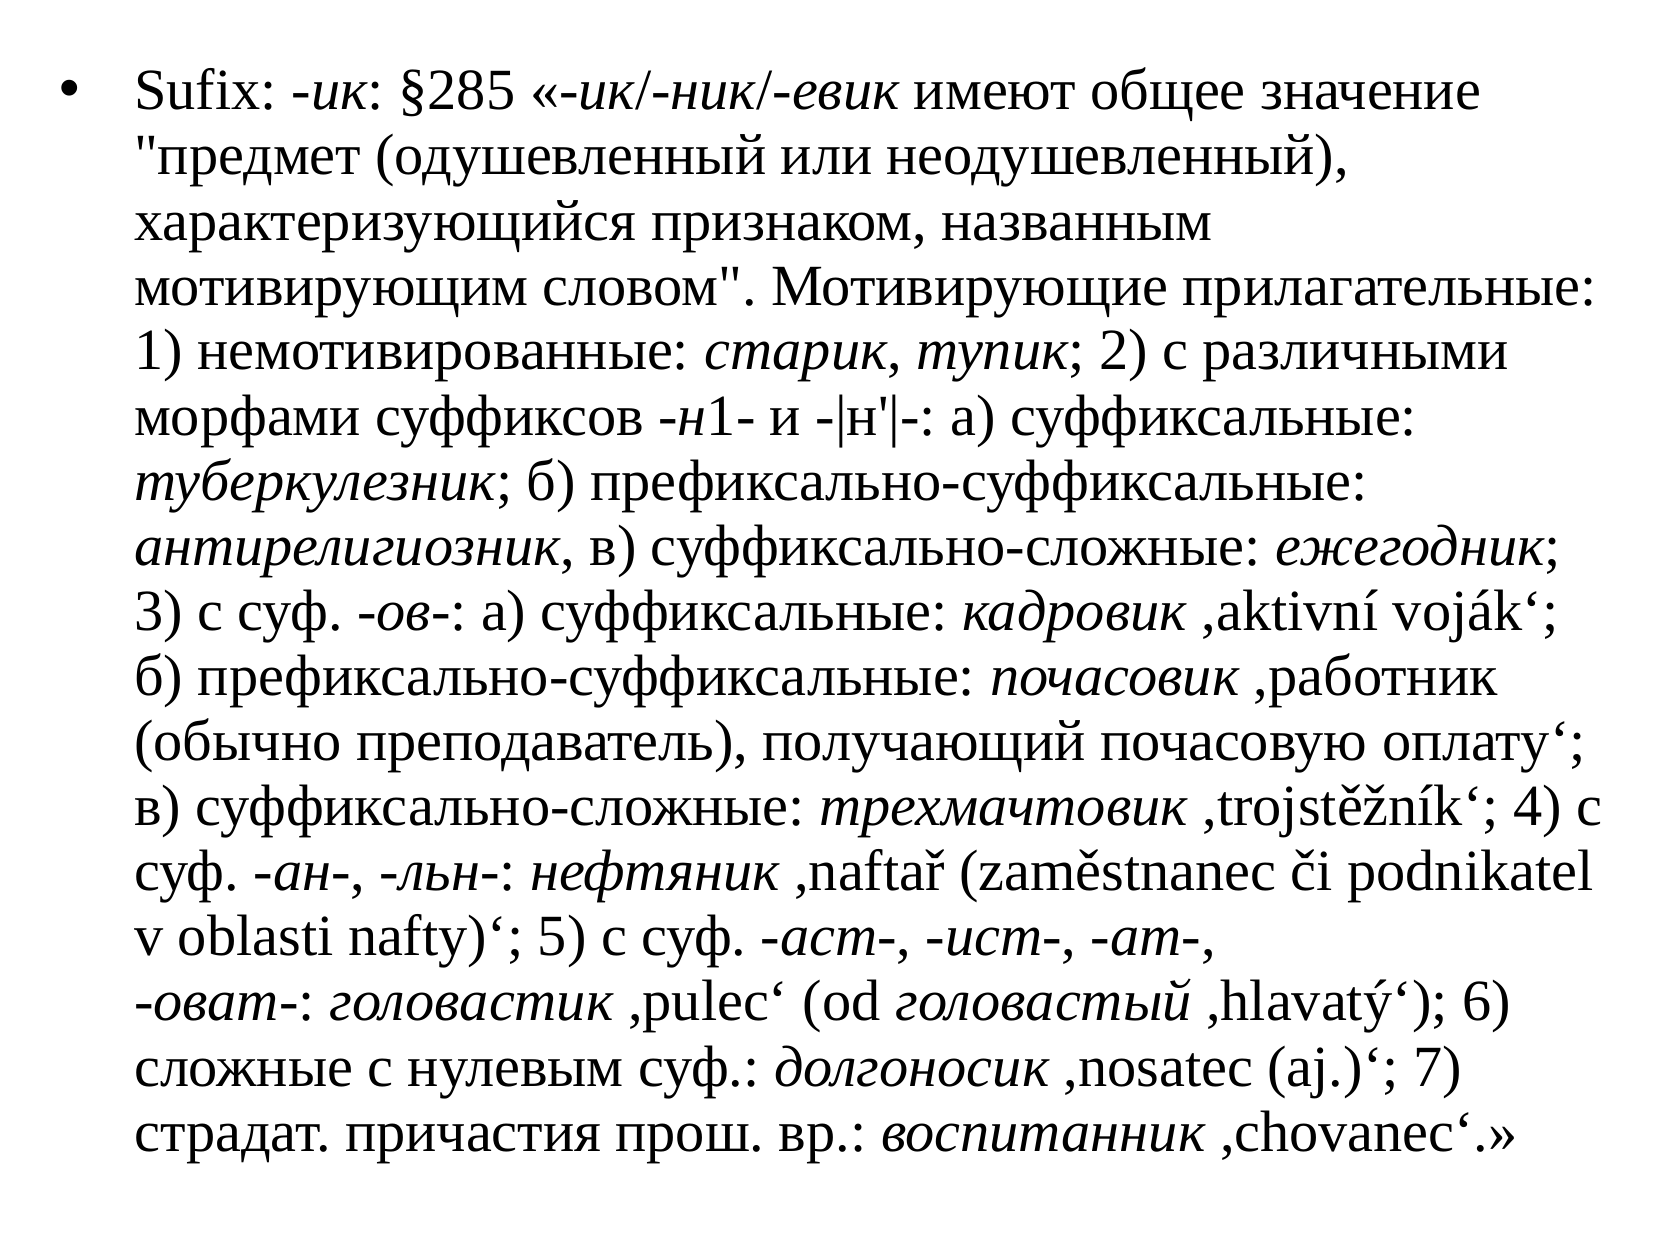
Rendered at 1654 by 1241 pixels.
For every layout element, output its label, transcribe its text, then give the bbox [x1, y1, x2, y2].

list Sufix: -ик: §285 «-ик/-ник/-евик имеют общее значение "предмет (одушевленный или неодушевленный), характеризующийся признаком, названным мотивирующим словом". Мотивирующие прилагательные: 1) немотивированные: старик, тупик; 2) с различными морфами суффиксов -н1- и -|н'|-: а) суффиксальные: туберкулезник; б) префиксально-суффиксальные: антирелигиозник, в) суффиксально-сложные: ежегодник; 3) с суф. -ов-: а) суффиксальные: кадровик ,aktivní voják‘; б) префиксально-суффиксальные: почасовик ,работник (обычно преподаватель), получающий почасовую оплату‘; в) суффиксально-сложные: трехмачтовик ,trojstěžník‘; 4) с суф. -ан-, -льн-: нефтяник ,naftař (zaměstnanec či podnikatel v oblasti nafty)‘; 5) с суф. -аст-, -ист-, -am-, -оват-: головастик ,pulec‘ (od головастый ,hlavatý‘); 6) сложные с нулевым суф.: долгоносик ,nosatec (aj.)‘; 7) страдат. причастия прош. вр.: воспитанник ,chovanec‘.» [59, 53, 1607, 1211]
